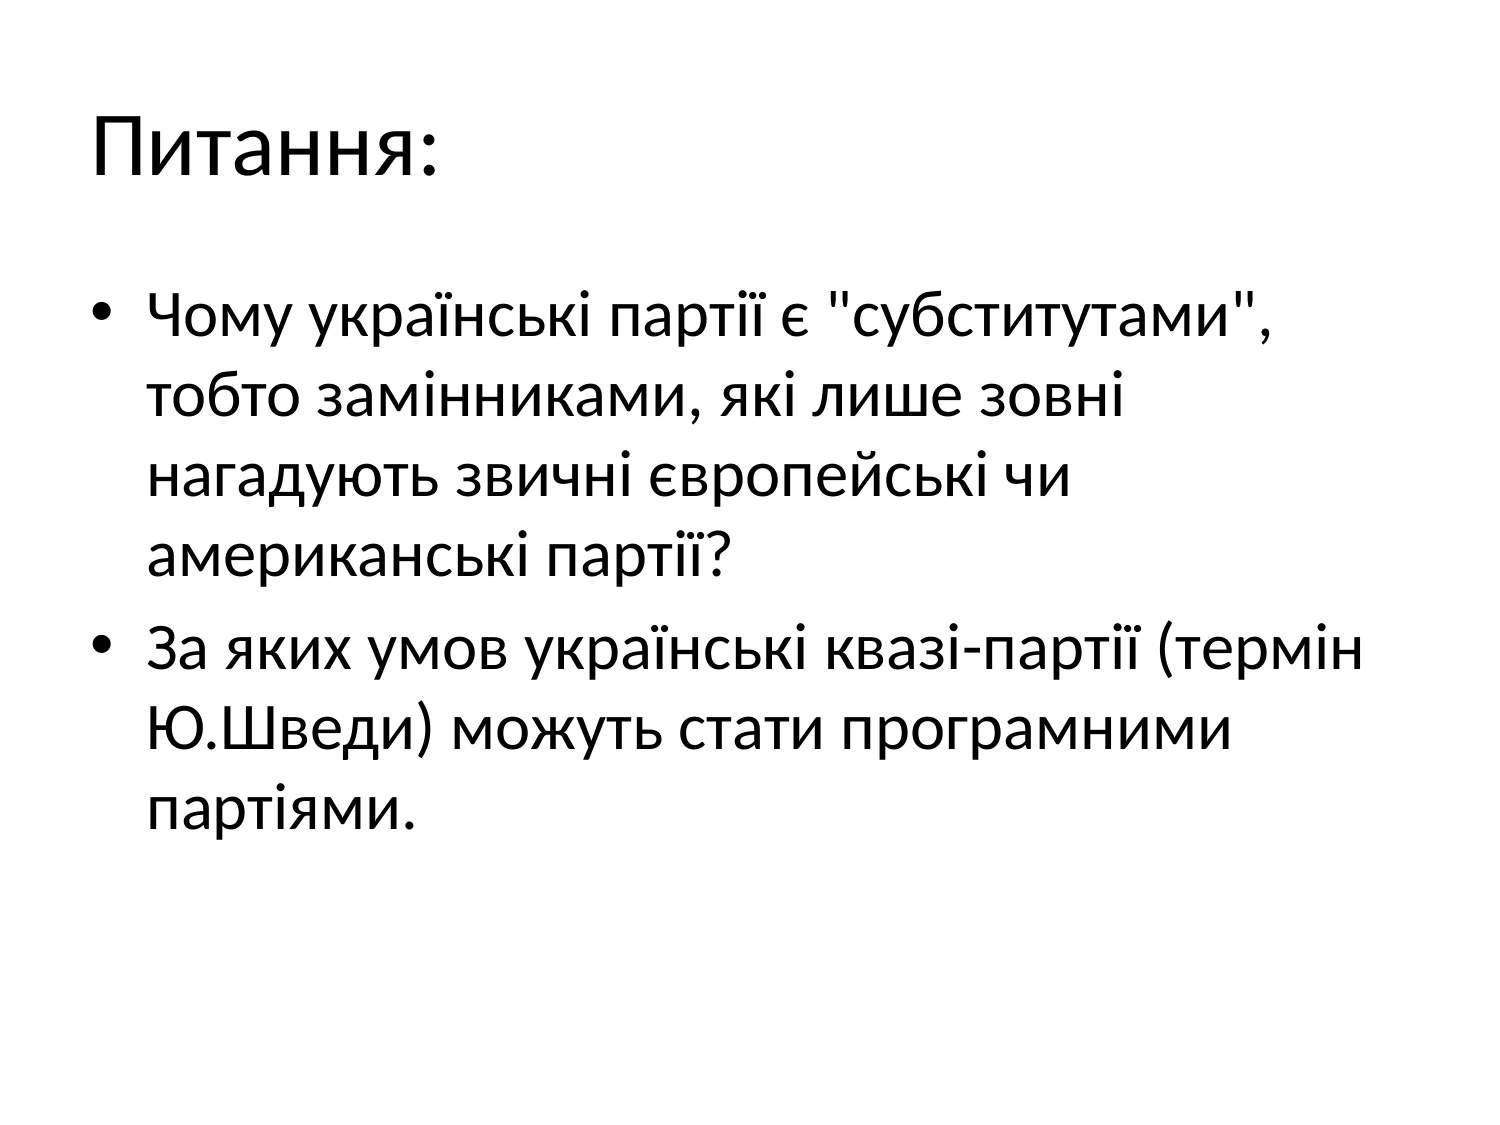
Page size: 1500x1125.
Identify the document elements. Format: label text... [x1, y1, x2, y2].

title Питання: [75, 45, 1425, 233]
list Чому українські партії є "субститутами", тобто замінниками, які лише зовні нагадують звичні європейські чи американські партії? За яких умов українські квазі-партії (термін Ю.Шведи) можуть стати програмними партіями. [75, 262, 1425, 1005]
